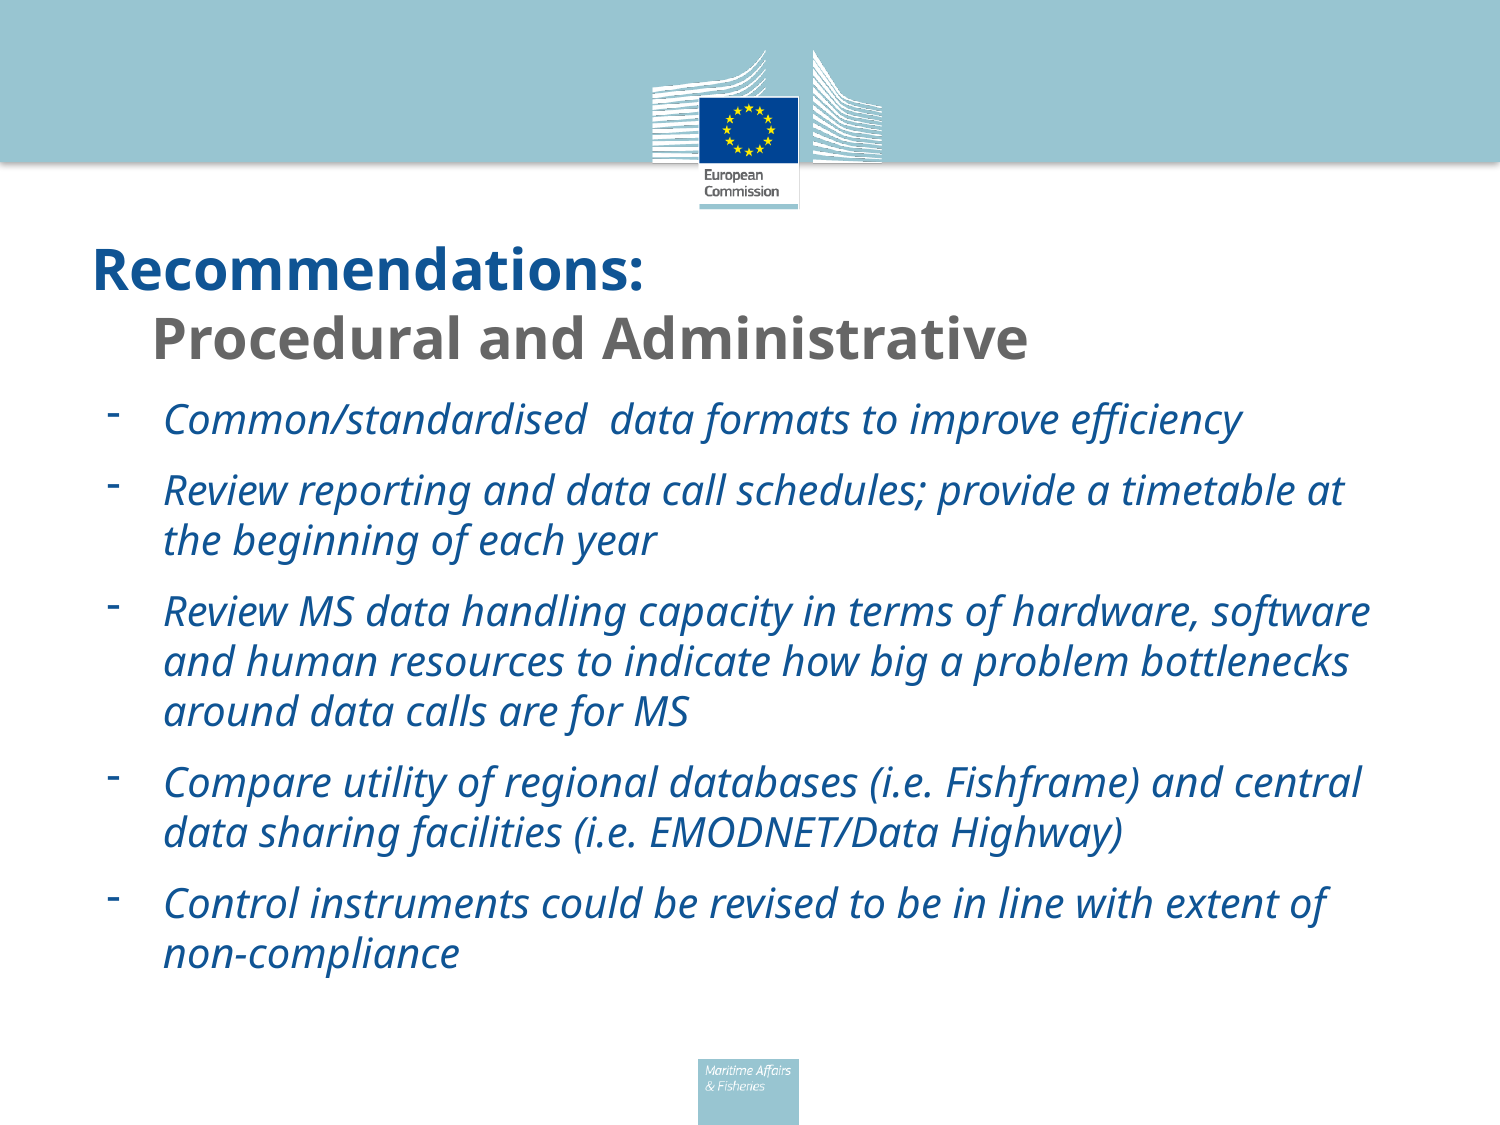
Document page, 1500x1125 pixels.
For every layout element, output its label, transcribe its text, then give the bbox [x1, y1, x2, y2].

picture [615, 50, 882, 225]
picture [698, 1059, 799, 1125]
title Recommendations: Procedural and Administrative [76, 225, 1428, 380]
list Common/standardised data formats to improve efficiency Review reporting and data call schedules; provide a timetable at the beginning of each year Review MS data handling capacity in terms of hardware, software and human resources to indicate how big a problem bottlenecks around data calls are for MS Compare utility of regional databases (i.e. Fishframe) and central data sharing facilities (i.e. EMODNET/Data Highway) Control instruments could be revised to be in line with extent of non-compliance [74, 385, 1426, 1059]
